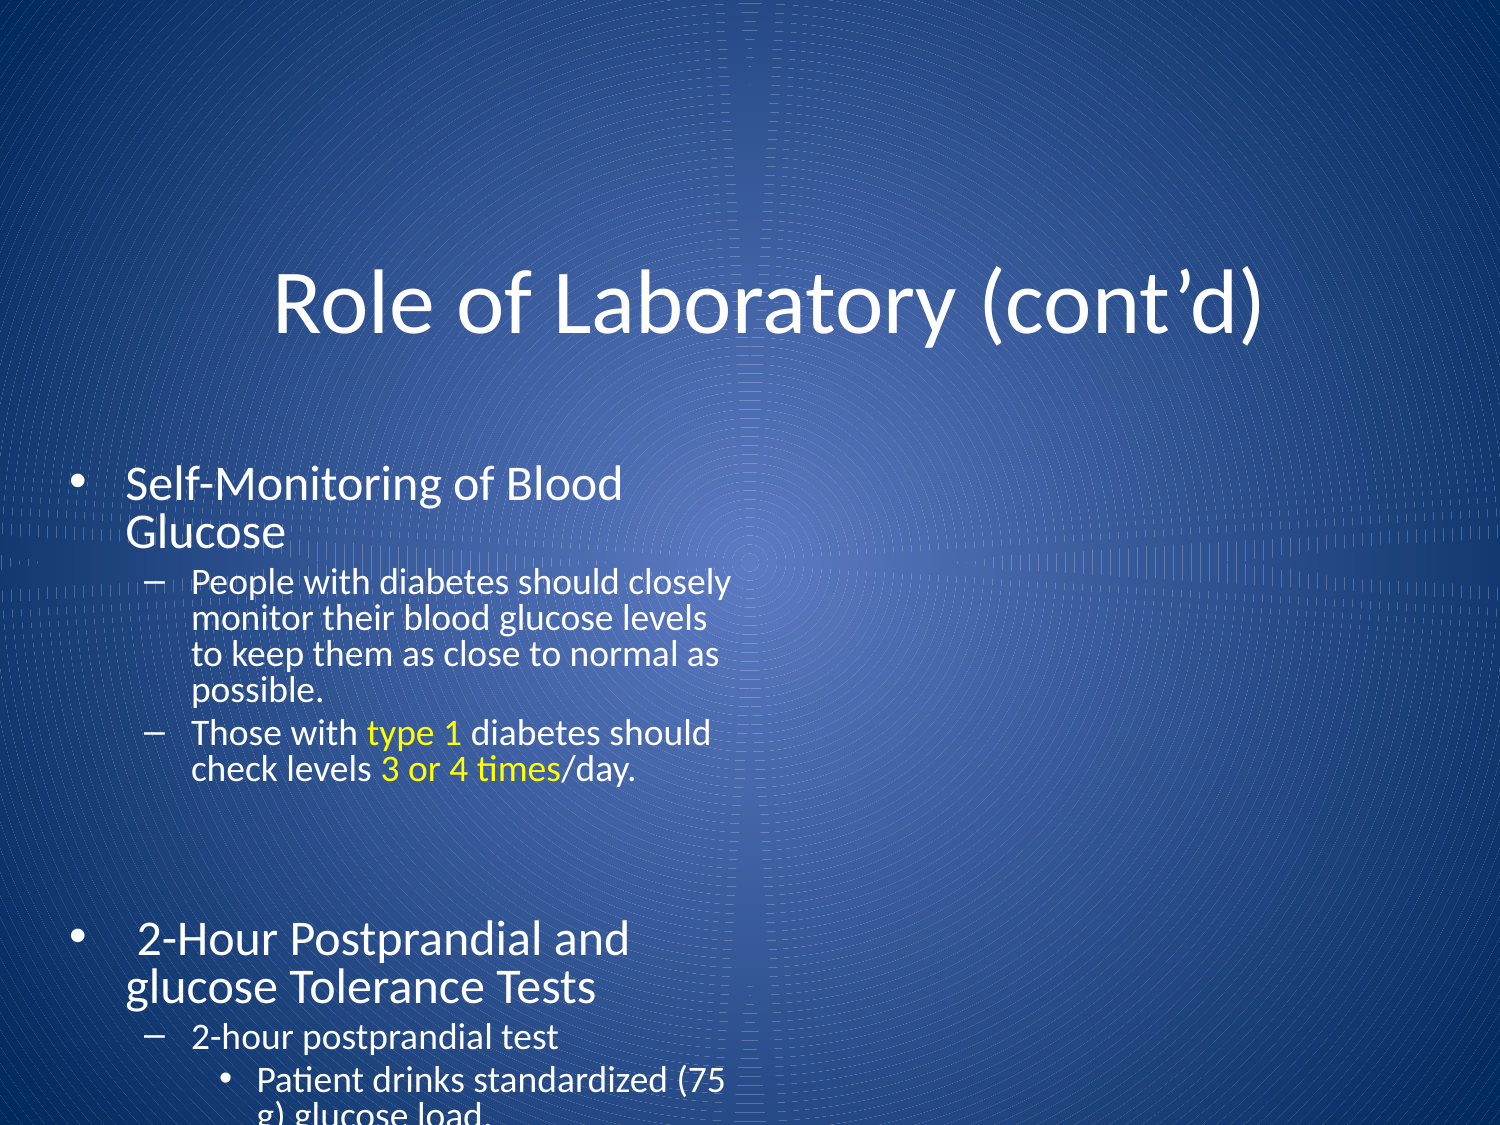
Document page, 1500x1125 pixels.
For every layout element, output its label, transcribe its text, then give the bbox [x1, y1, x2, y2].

title Role of Laboratory (cont’d) [70, 264, 1470, 329]
list Self-Monitoring of Blood Glucose People with diabetes should closely monitor their blood glucose levels to keep them as close to normal as possible. Those with type 1 diabetes should check levels 3 or 4 times/day. 2-Hour Postprandial and glucose Tolerance Tests 2-hour postprandial test Patient drinks standardized (75 g) glucose load. Glucose measurement is taken 2 hours later. Oral glucose tolerance test (not recommended by American Diabetes Association for routine clinical use as the first screening test). The test should begin between 7 Am & 9 Am. Plasma glucose should be measured , fasting, then every 30 minutes for 2 hours after an oral glucose load. [53, 384, 749, 990]
